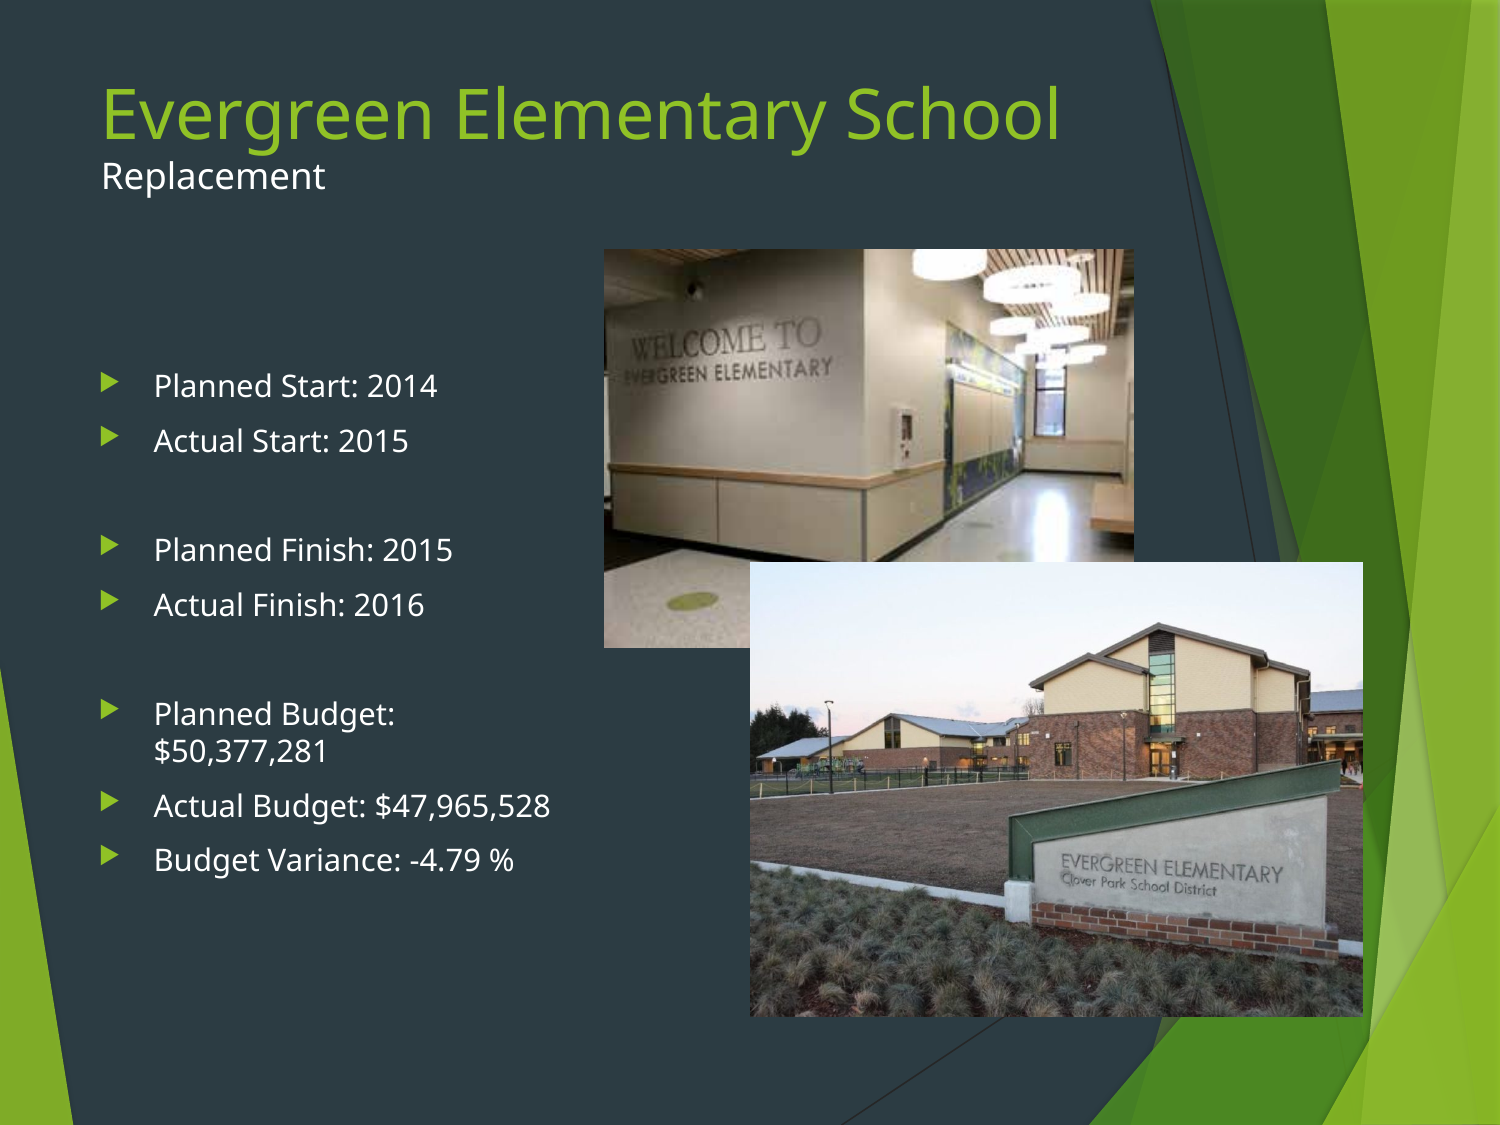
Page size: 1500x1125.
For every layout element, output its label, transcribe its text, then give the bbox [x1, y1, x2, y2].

picture [749, 561, 1363, 1018]
list Planned Start: 2014 Actual Start: 2015 Planned Finish: 2015 Actual Finish: 2016 Planned Budget: $50,377,281 Actual Budget: $47,965,528 Budget Variance: -4.79 % [83, 249, 591, 887]
title Evergreen Elementary School Replacement [85, 61, 1128, 279]
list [604, 249, 1135, 648]
